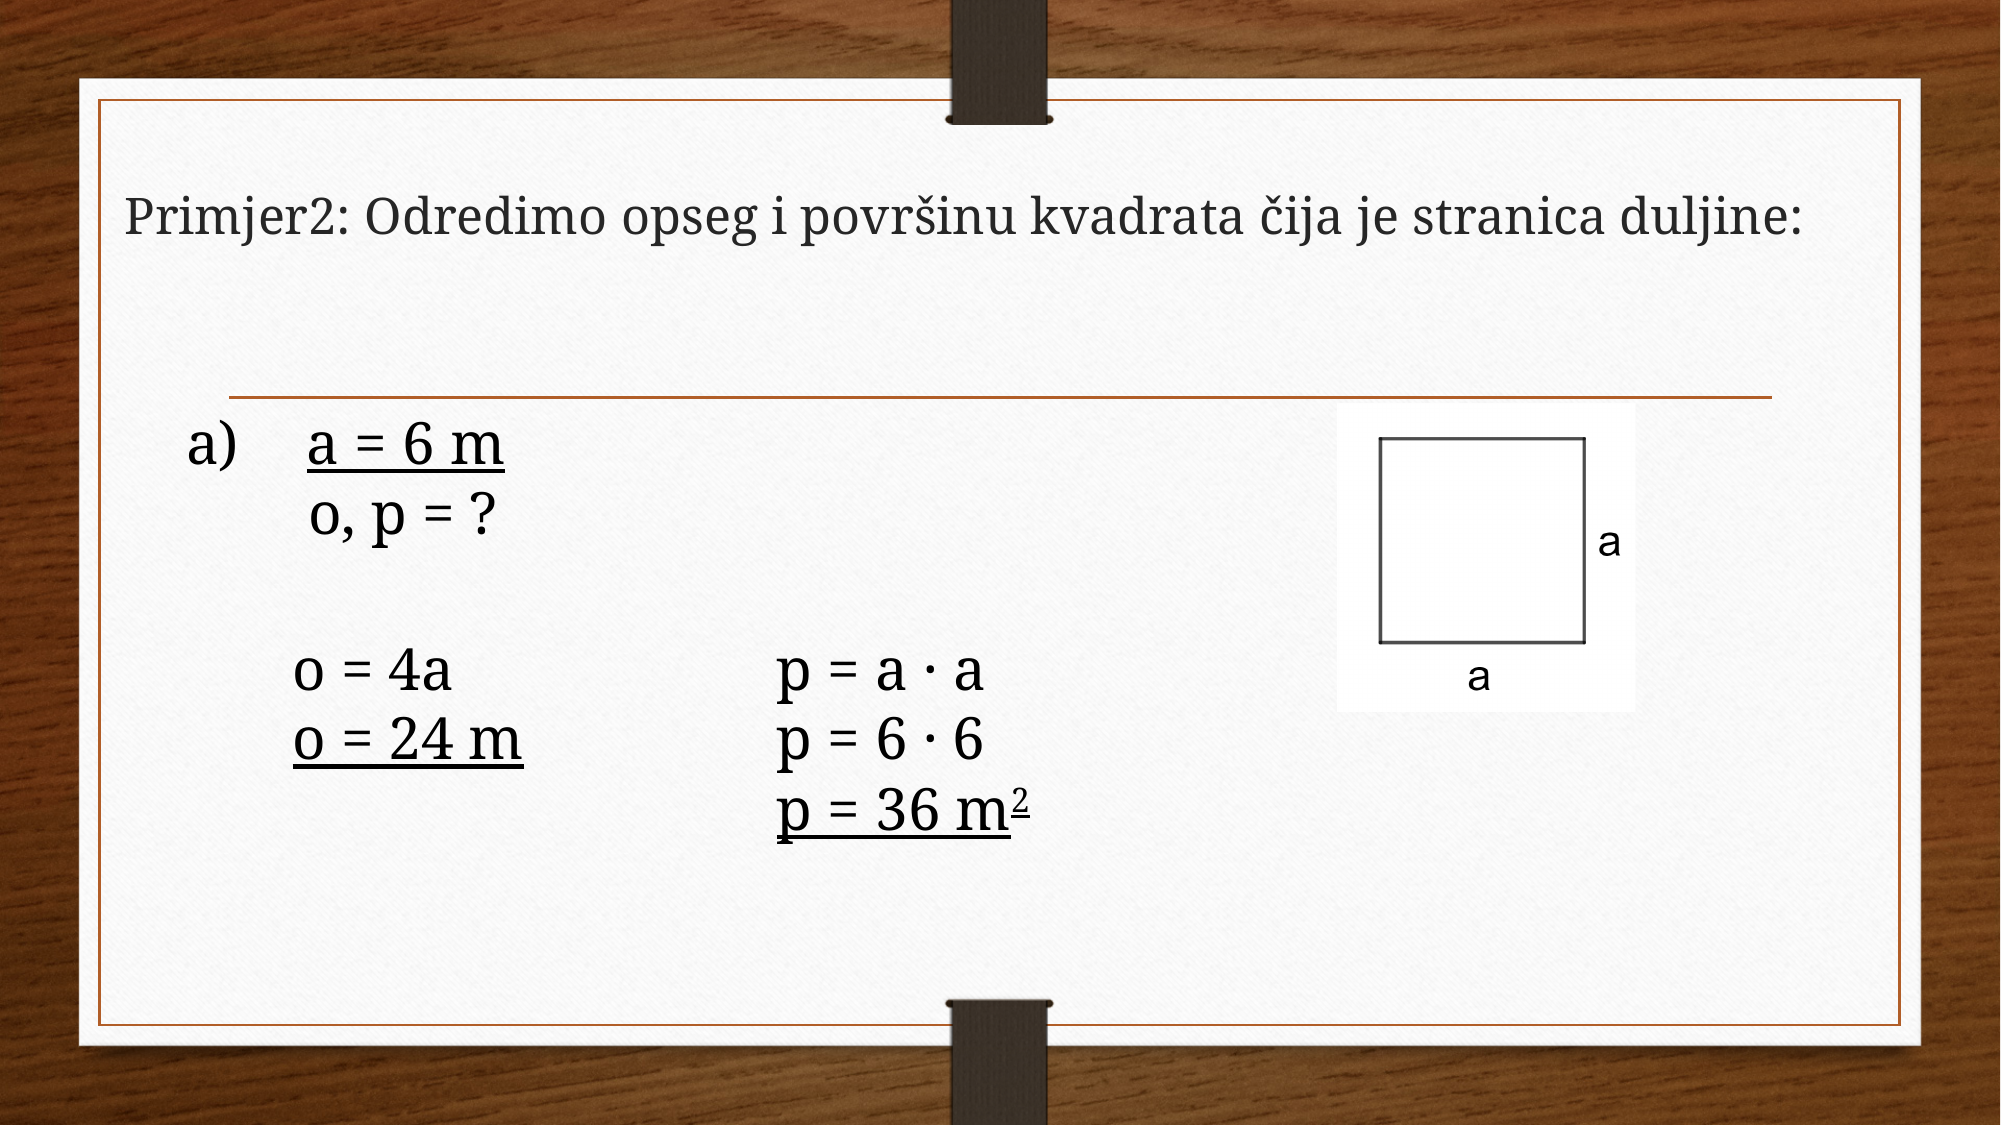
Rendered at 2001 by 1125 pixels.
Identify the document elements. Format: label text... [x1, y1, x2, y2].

text_box o = 4a o = 24 m [277, 624, 670, 779]
picture [0, 0, 948, 1125]
text_box a = 6 m o, p = ? [171, 398, 646, 554]
picture [101, 0, 2001, 1125]
title Primjer2: Odredimo opseg i površinu kvadrata čija je stranica duljine: [109, 145, 1840, 283]
text_box p = a · a p = 6 · 6 p = 36 m2 [762, 624, 1154, 849]
